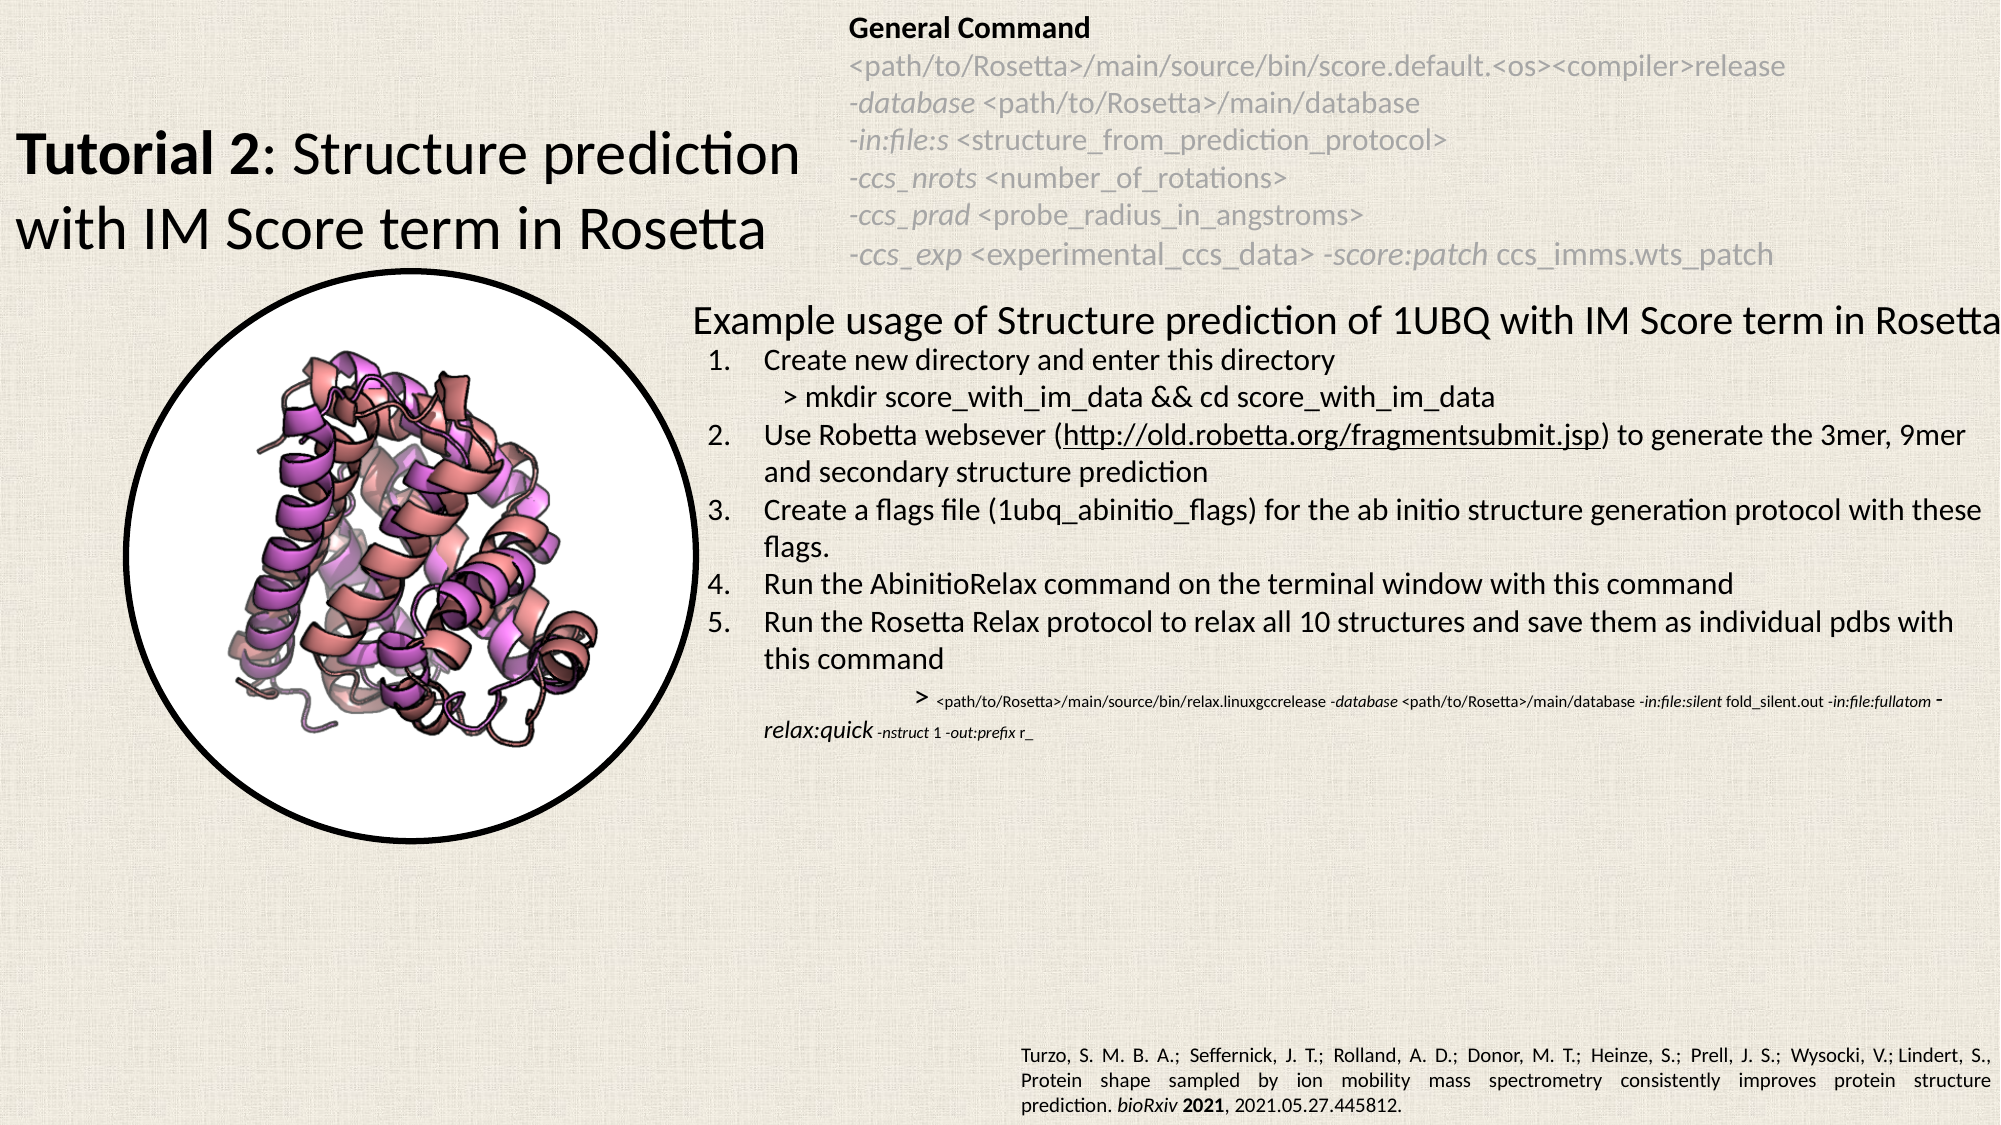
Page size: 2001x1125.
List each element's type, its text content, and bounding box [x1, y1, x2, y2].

text_box General Command <path/to/Rosetta>/main/source/bin/score.default.<os><compiler>release -database <path/to/Rosetta>/main/database -in:file:s <structure_from_prediction_protocol> -ccs_nrots <number_of_rotations> -ccs_prad <probe_radius_in_angstroms> -ccs_exp <experimental_ccs_data> -score:patch ccs_imms.wts_patch [834, 0, 1810, 280]
text_box Tutorial 2: Structure prediction with IM Score term in Rosetta [1, 104, 821, 270]
text_box Example usage of Structure prediction of 1UBQ with IM Score term in Rosetta [696, 285, 2000, 331]
text_box Turzo, S. M. B. A.; Seffernick, J. T.; Rolland, A. D.; Donor, M. T.; Heinze, S.; Prell, J. S.; Wysocki, V.; Lindert, S., Protein shape sampled by ion mobility mass spectrometry consistently improves protein structure prediction. bioRxiv 2021, 2021.05.27.445812. [1006, 1034, 2000, 1124]
text_box Create new directory and enter this directory > mkdir score_with_im_data && cd score_with_im_data Use Robetta websever (http://old.robetta.org/fragmentsubmit.jsp) to generate the 3mer, 9mer and secondary structure prediction Create a flags file (1ubq_abinitio_flags) for the ab initio structure generation protocol with these flags. Run the AbinitioRelax command on the terminal window with this command Run the Rosetta Relax protocol to relax all 10 structures and save them as individual pdbs with this command > <path/to/Rosetta>/main/source/bin/relax.linuxgccrelease -database <path/to/Rosetta>/main/database -in:file:silent fold_silent.out -in:file:fullatom -relax:quick -nstruct 1 -out:prefix r_ [696, 331, 2000, 789]
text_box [125, 271, 696, 842]
